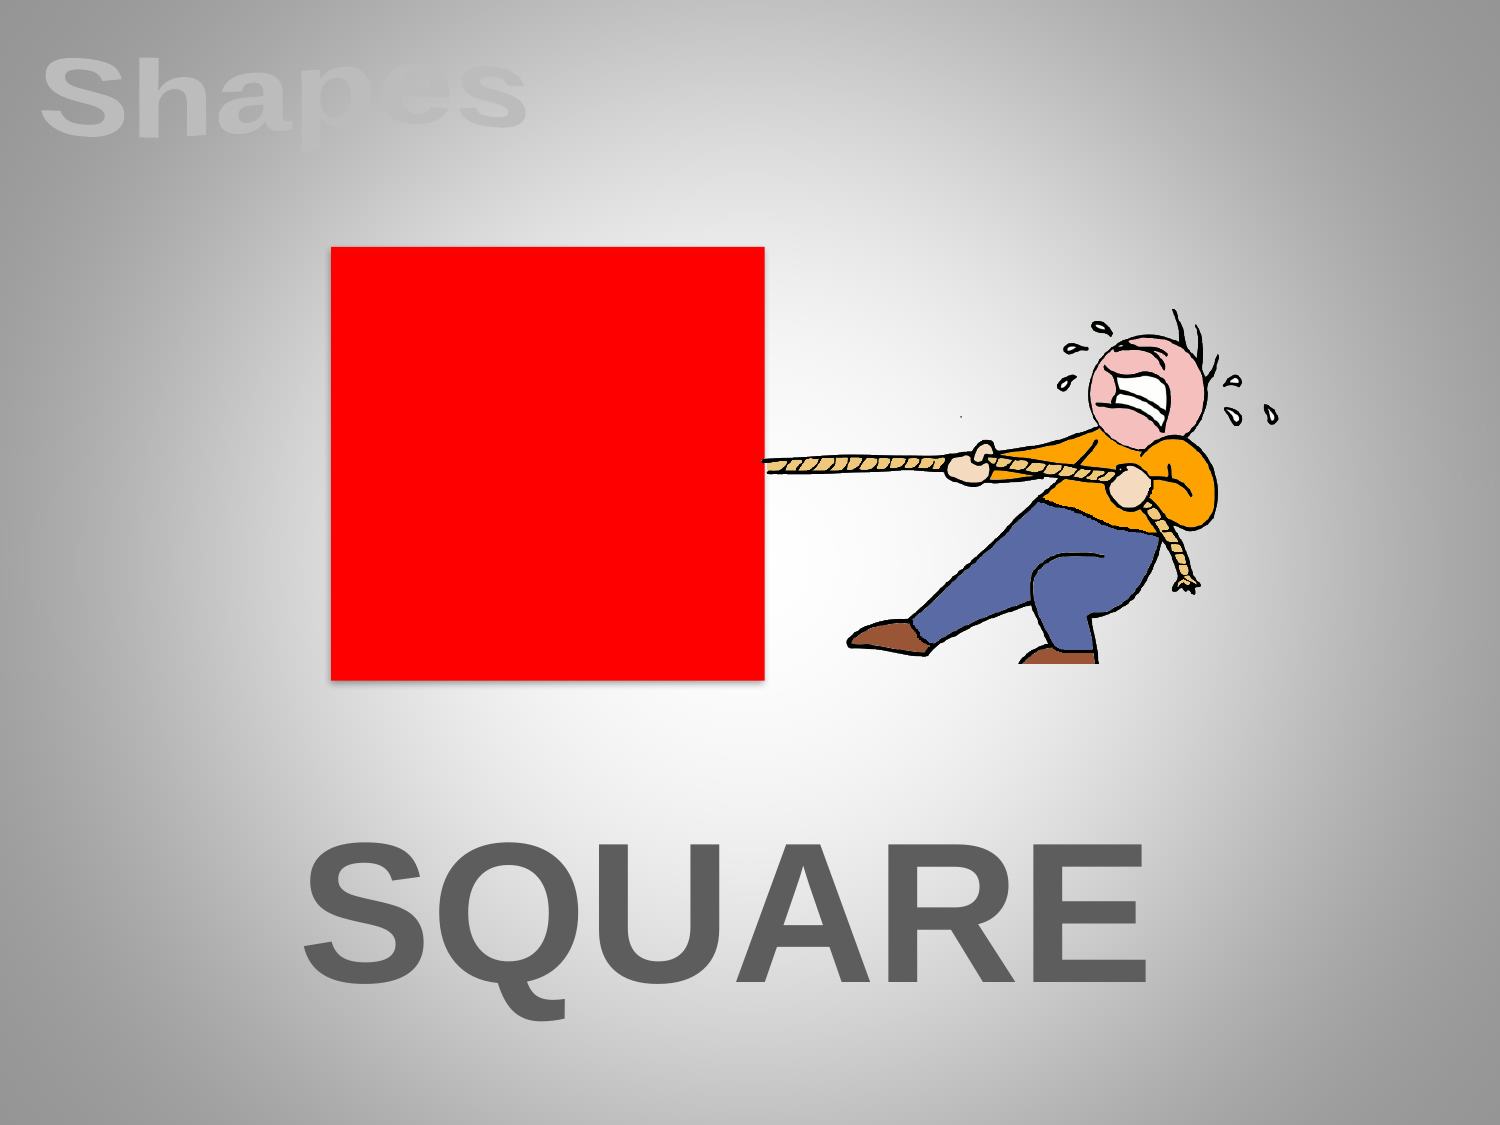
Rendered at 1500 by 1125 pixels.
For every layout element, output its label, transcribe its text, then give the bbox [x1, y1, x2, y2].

text_box SQUARE [230, 775, 1223, 1030]
picture [0, 0, 1500, 1125]
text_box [330, 246, 1282, 681]
